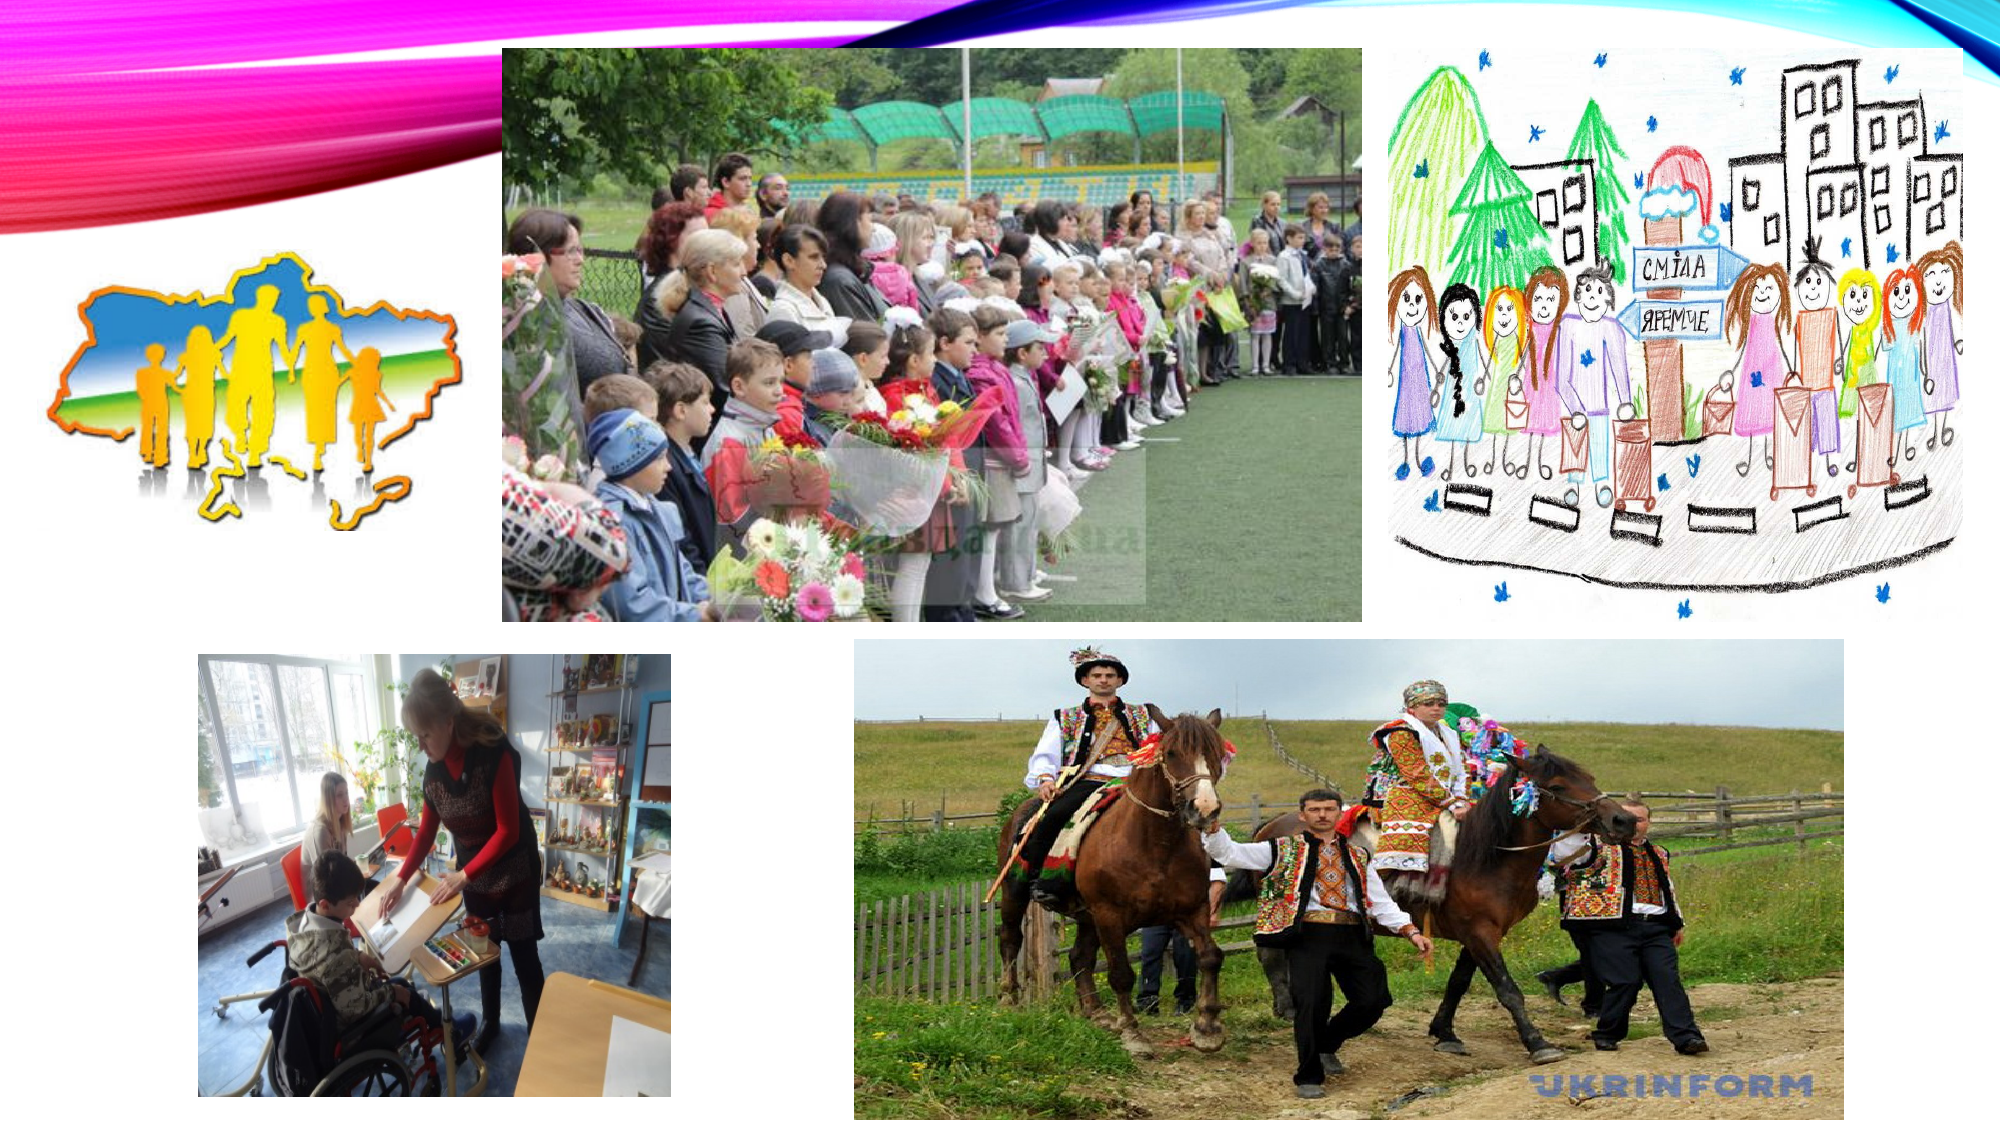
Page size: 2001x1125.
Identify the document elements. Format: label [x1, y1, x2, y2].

picture [198, 654, 671, 1097]
picture [0, 0, 2000, 623]
list [37, 249, 476, 531]
picture [854, 639, 1845, 1121]
picture [1910, 0, 2000, 45]
